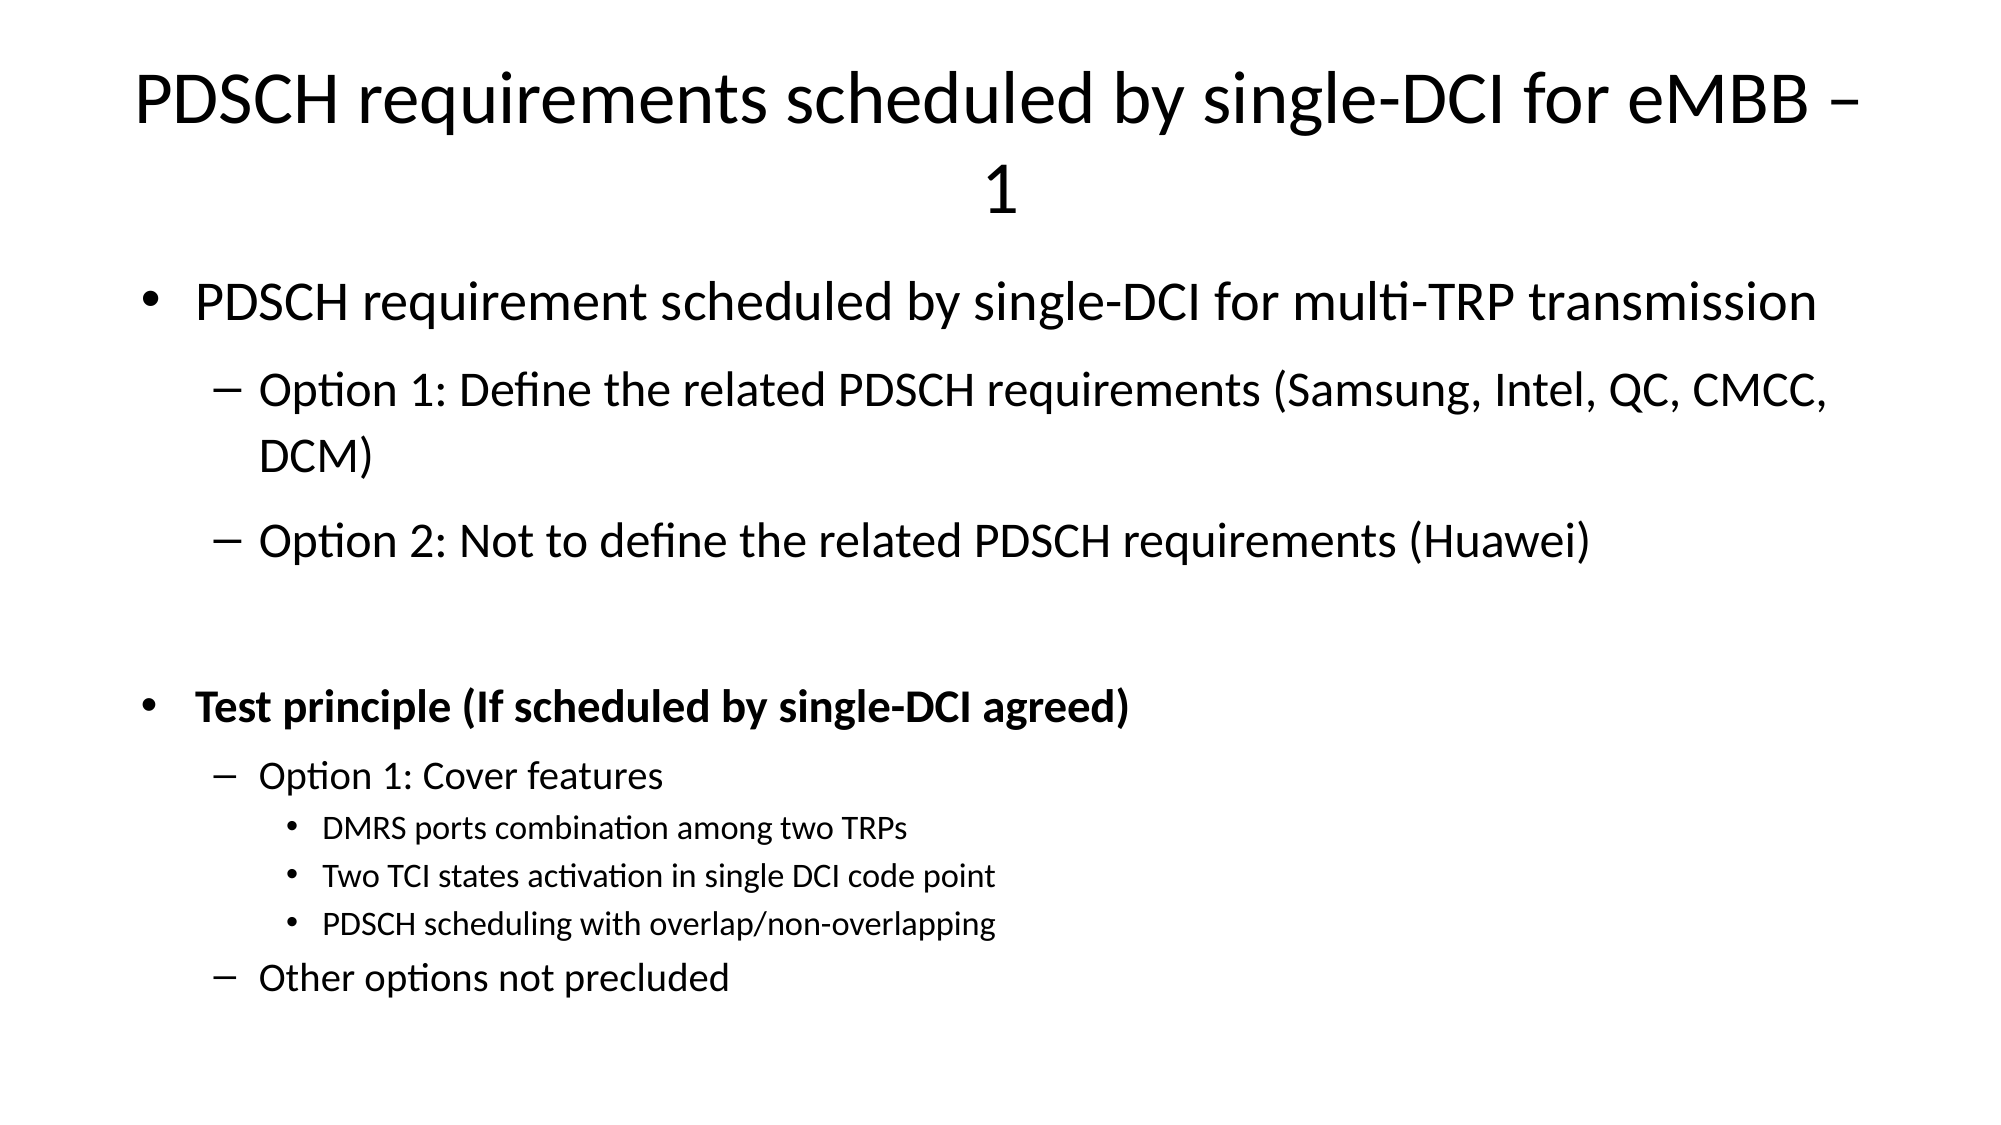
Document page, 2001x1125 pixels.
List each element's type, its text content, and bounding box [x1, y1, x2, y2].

list PDSCH requirement scheduled by single-DCI for multi-TRP transmission Option 1: Define the related PDSCH requirements (Samsung, Intel, QC, CMCC, DCM) Option 2: Not to define the related PDSCH requirements (Huawei) Test principle (If scheduled by single-DCI agreed) Option 1: Cover features DMRS ports combination among two TRPs Two TCI states activation in single DCI code point PDSCH scheduling with overlap/non-overlapping Other options not precluded [125, 243, 1875, 1076]
title PDSCH requirements scheduled by single-DCI for eMBB – 1 [99, 45, 1900, 233]
